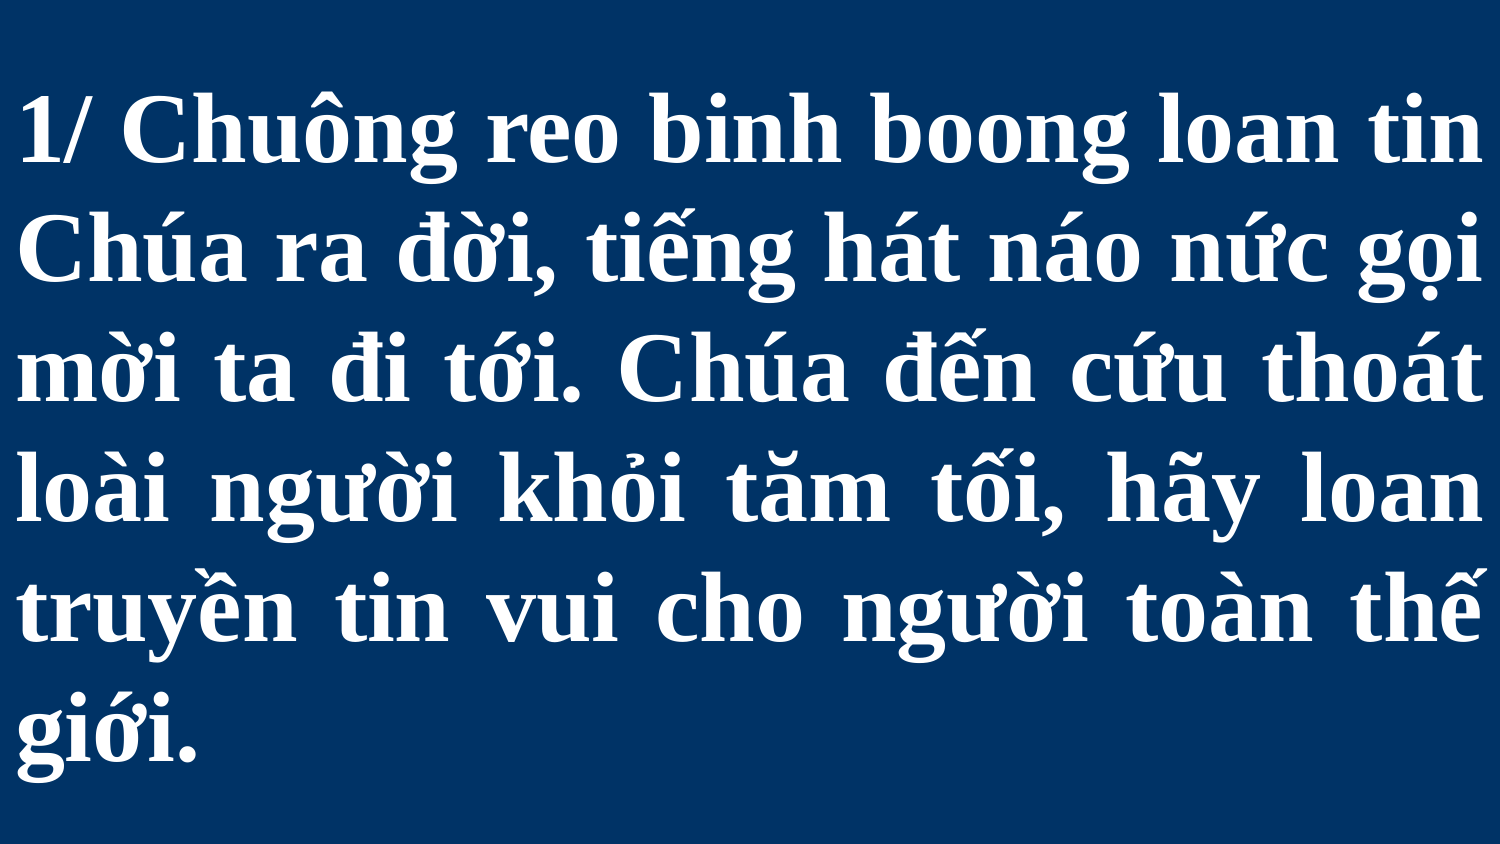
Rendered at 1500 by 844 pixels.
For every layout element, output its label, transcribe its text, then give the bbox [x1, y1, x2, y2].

title 1/ Chuông reo binh boong loan tin Chúa ra đời, tiếng hát náo nức gọi mời ta đi tới. Chúa đến cứu thoát loài người khỏi tăm tối, hãy loan truyền tin vui cho người toàn thế giới. [0, 0, 1500, 844]
